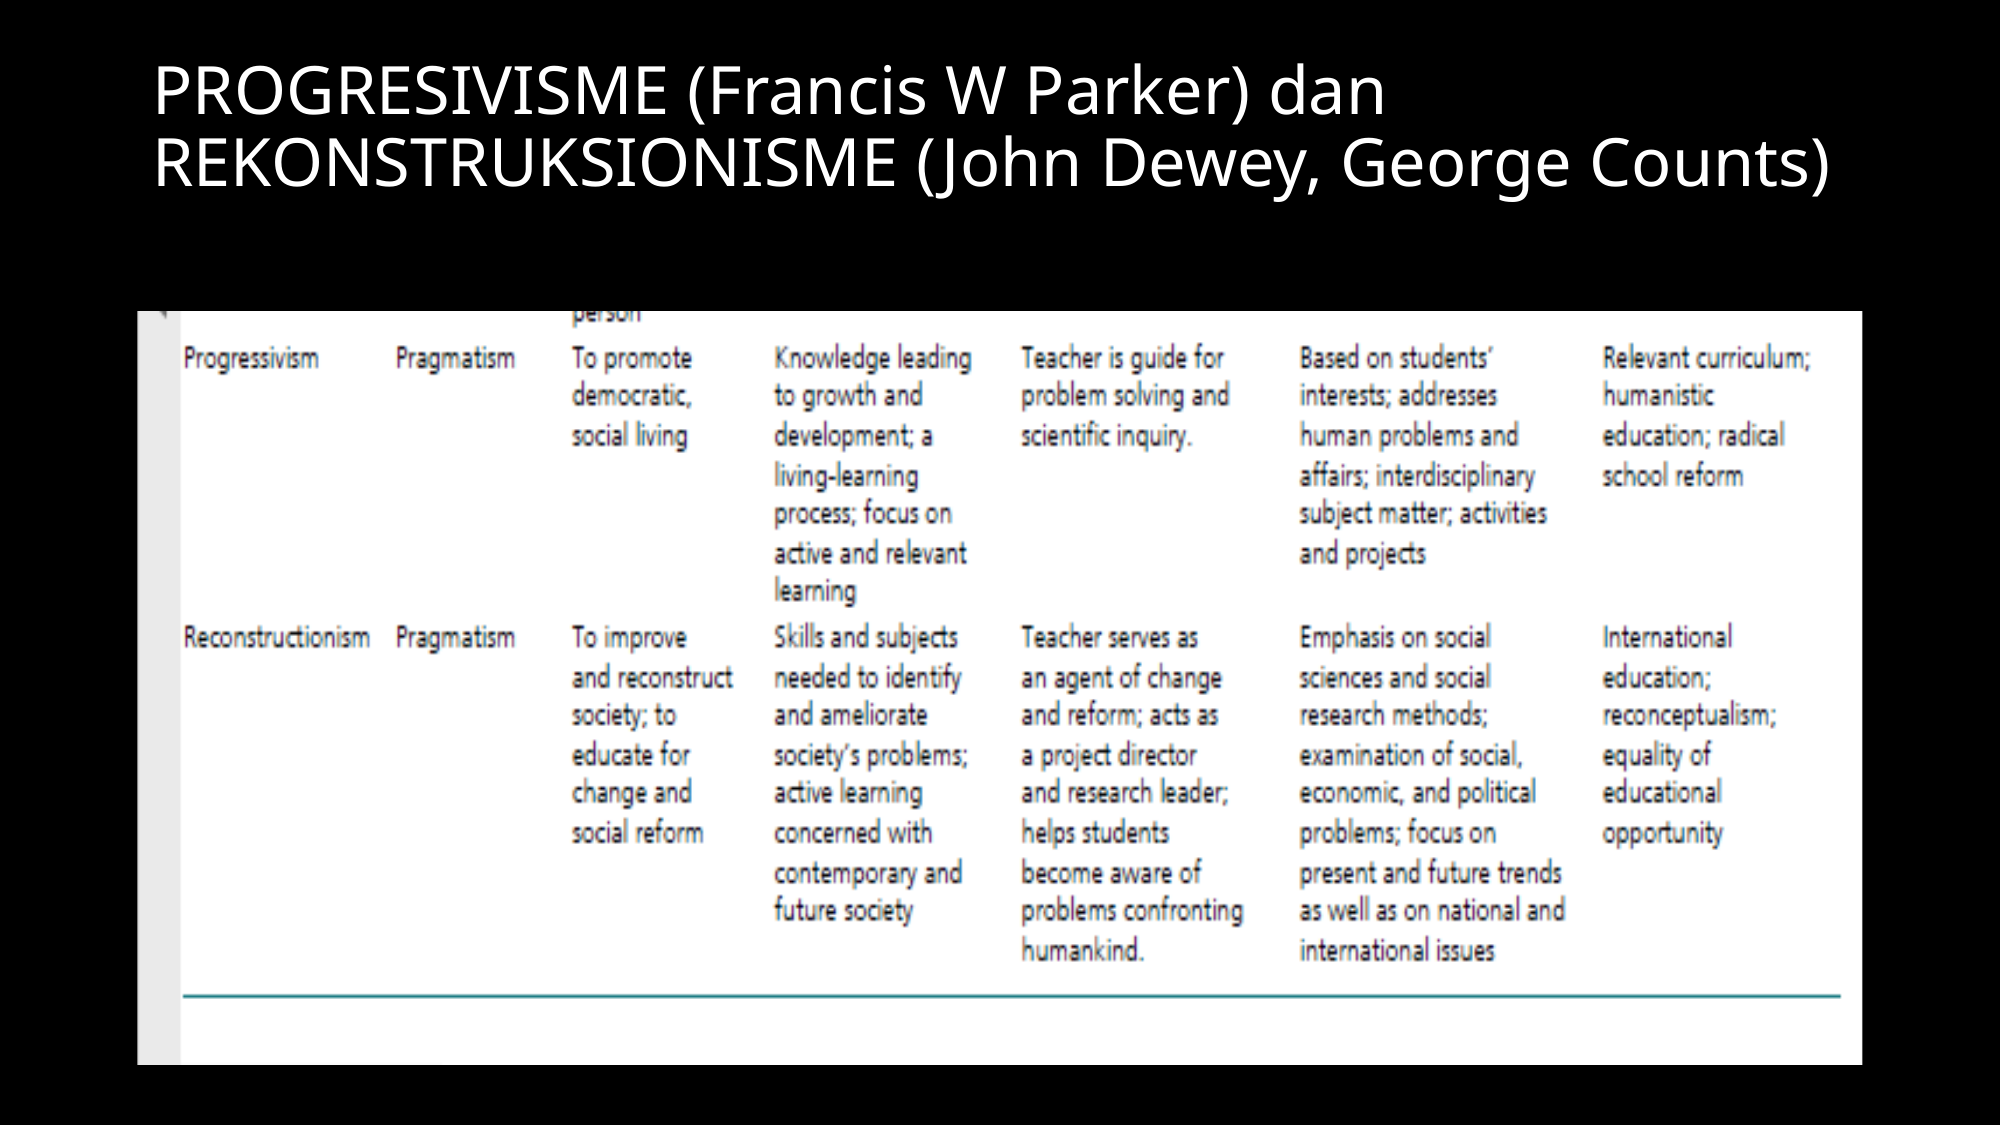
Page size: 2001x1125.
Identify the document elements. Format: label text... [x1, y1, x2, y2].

picture [137, 311, 1863, 1065]
title PROGRESIVISME (Francis W Parker) dan REKONSTRUKSIONISME (John Dewey, George Counts) [137, 59, 1863, 278]
